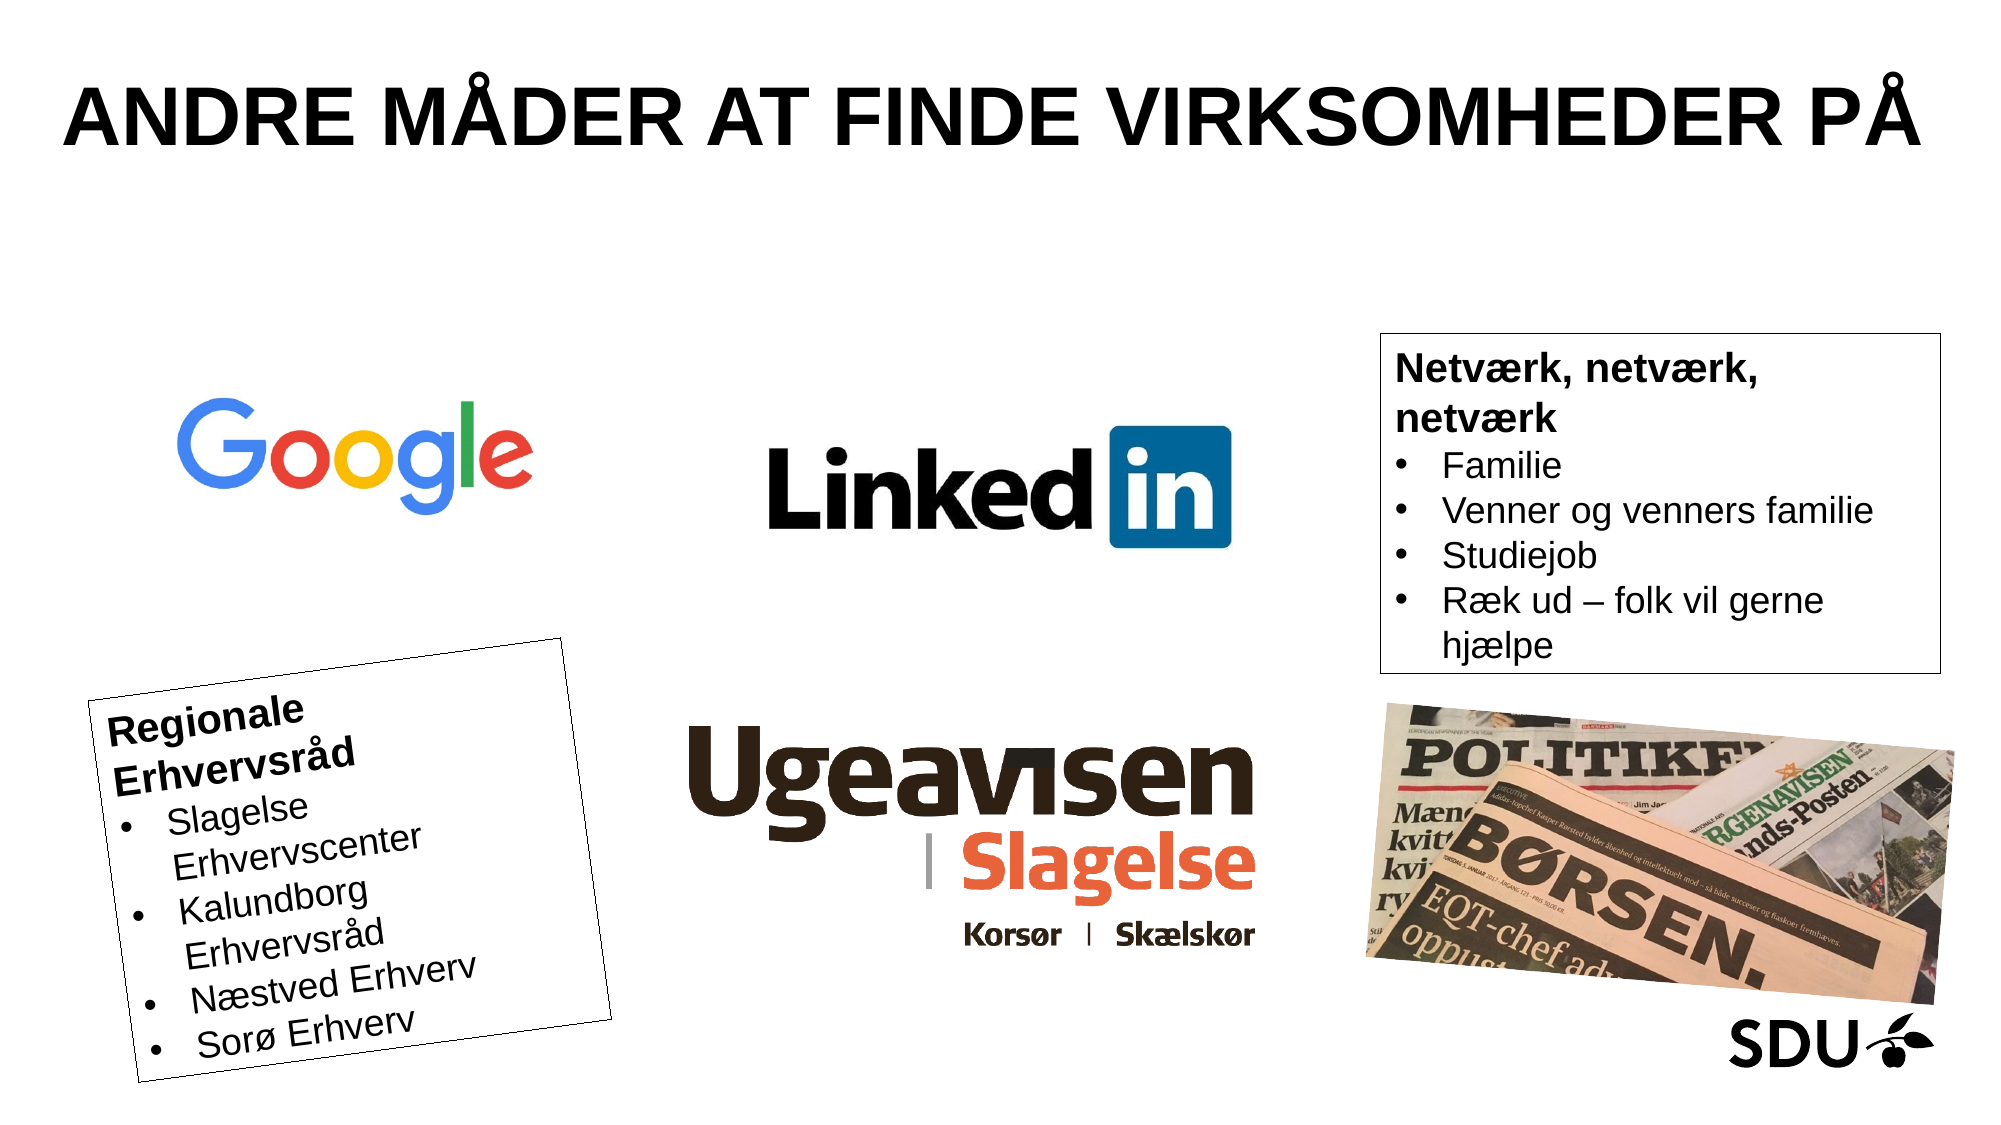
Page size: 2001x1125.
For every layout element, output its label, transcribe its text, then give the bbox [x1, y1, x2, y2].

title ANDRE MÅDER AT FINDE VIRKSOMHEDER PÅ [61, 74, 1934, 280]
picture [1366, 703, 1954, 1005]
picture [137, 334, 575, 581]
text_box Regionale Erhvervsråd Slagelse Erhvervscenter Kalundborg Erhvervsråd Næstved Erhverv Sorø Erhverv [88, 637, 612, 1083]
picture [745, 365, 1255, 609]
text_box Netværk, netværk, netværk Familie Venner og venners familie Studiejob Ræk ud – folk vil gerne hjælpe [1380, 333, 1941, 674]
picture [689, 726, 1255, 946]
